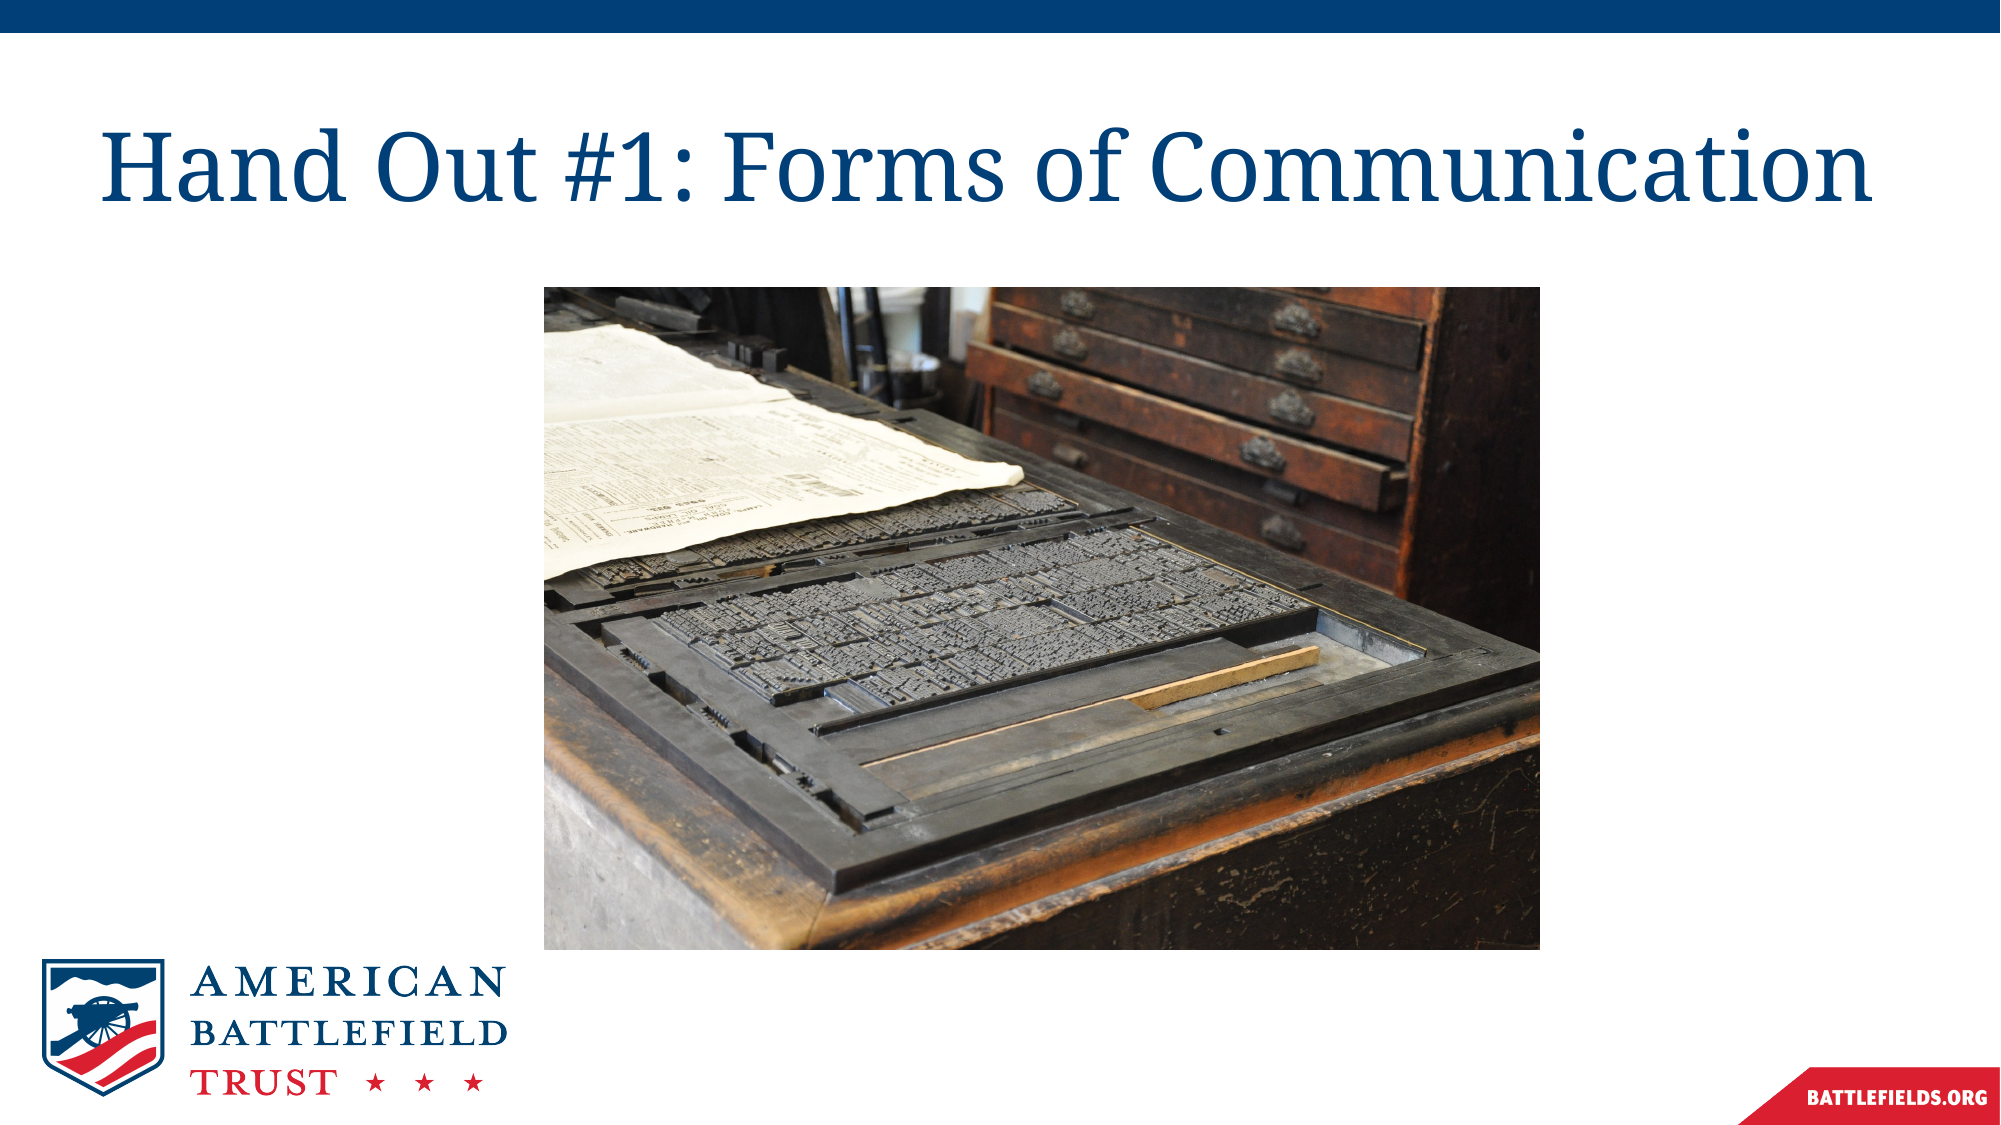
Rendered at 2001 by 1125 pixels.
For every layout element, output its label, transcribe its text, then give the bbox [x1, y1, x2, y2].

picture [42, 959, 508, 1097]
picture [1737, 1067, 2000, 1125]
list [544, 287, 1540, 950]
title Hand Out #1: Forms of Communication [84, 59, 1915, 281]
